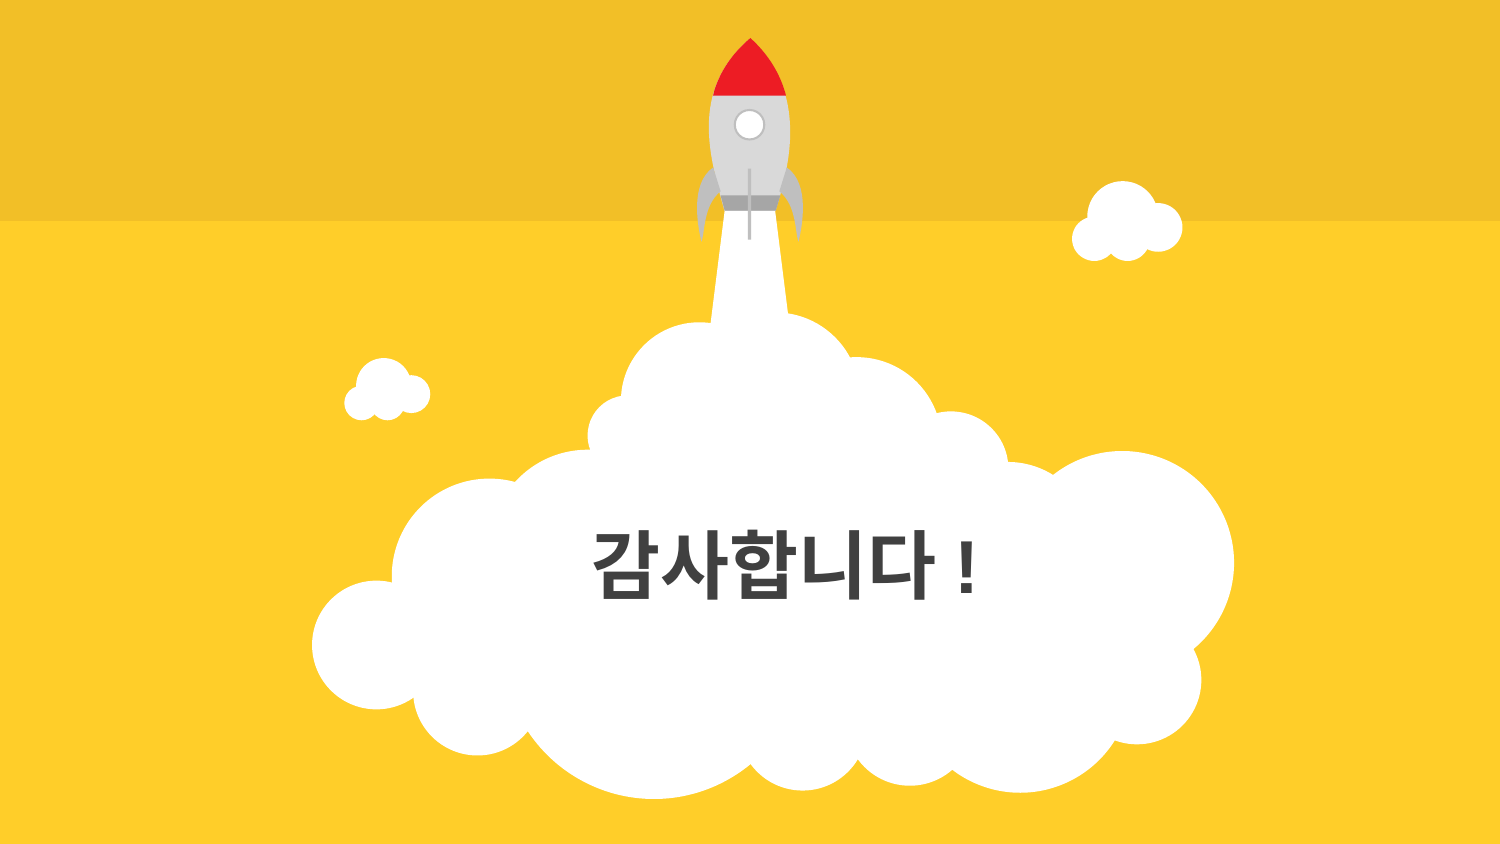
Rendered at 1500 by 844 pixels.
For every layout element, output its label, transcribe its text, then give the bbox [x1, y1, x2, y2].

list 감사합니다! [466, 516, 1106, 611]
